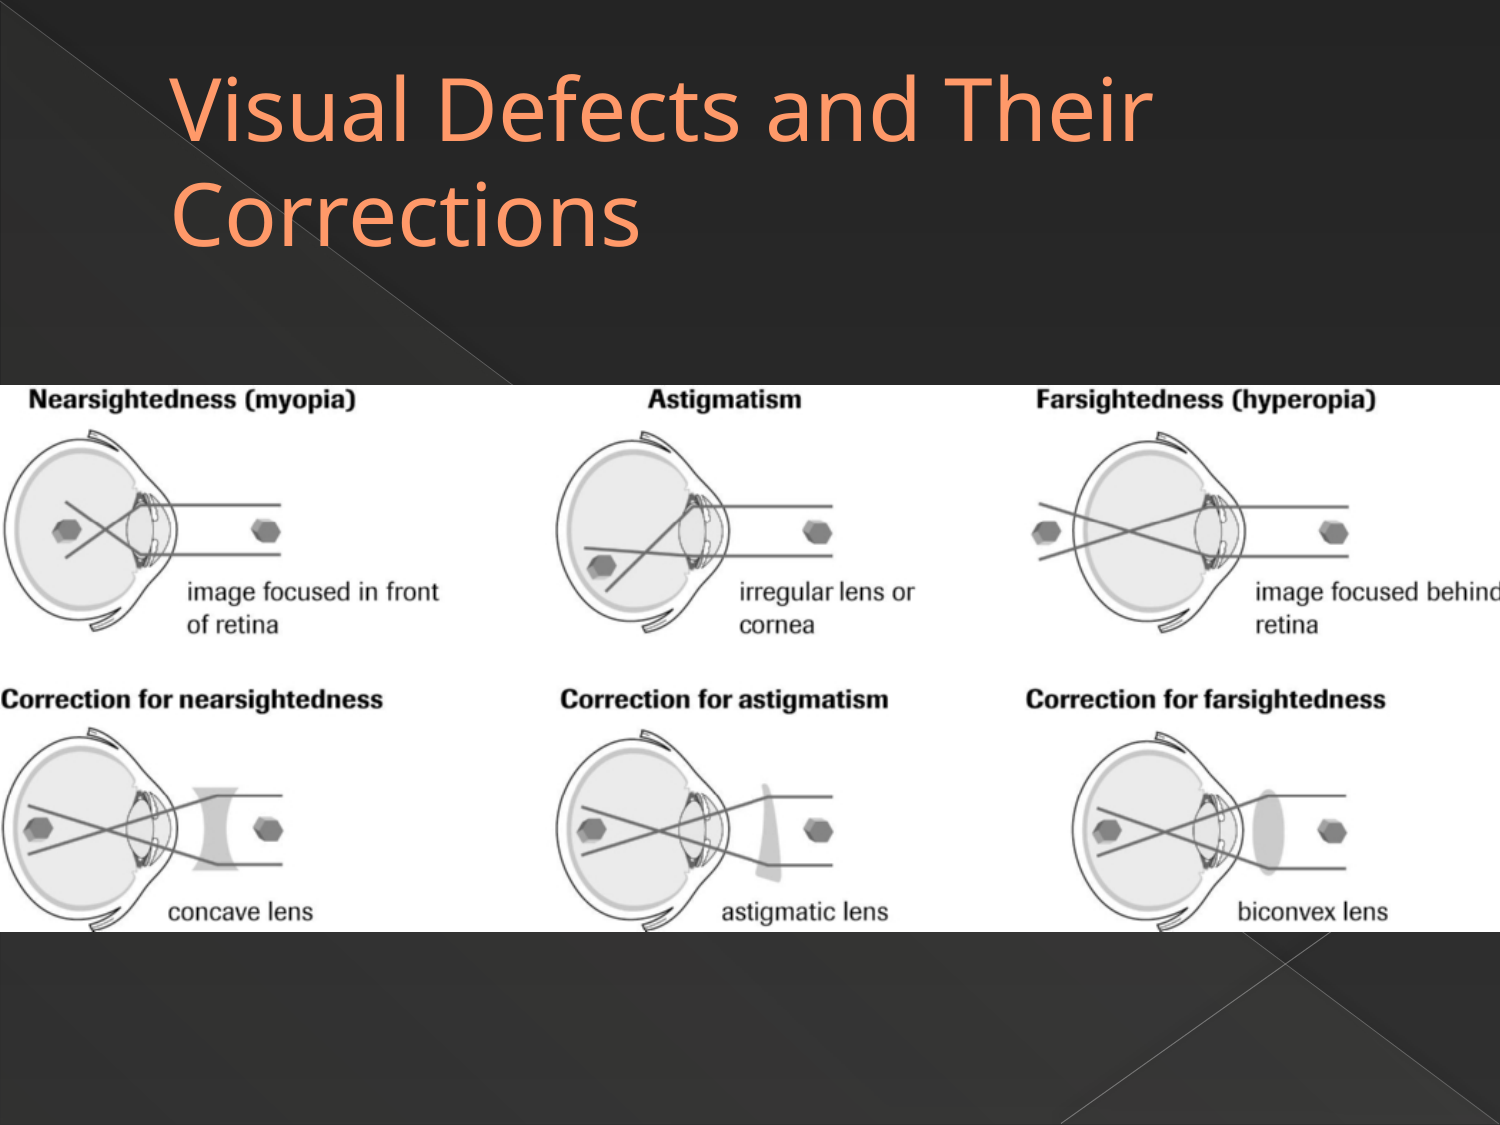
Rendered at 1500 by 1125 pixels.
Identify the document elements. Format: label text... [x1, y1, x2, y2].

picture [0, 385, 1500, 932]
title Visual Defects and Their Corrections [75, 43, 1425, 274]
